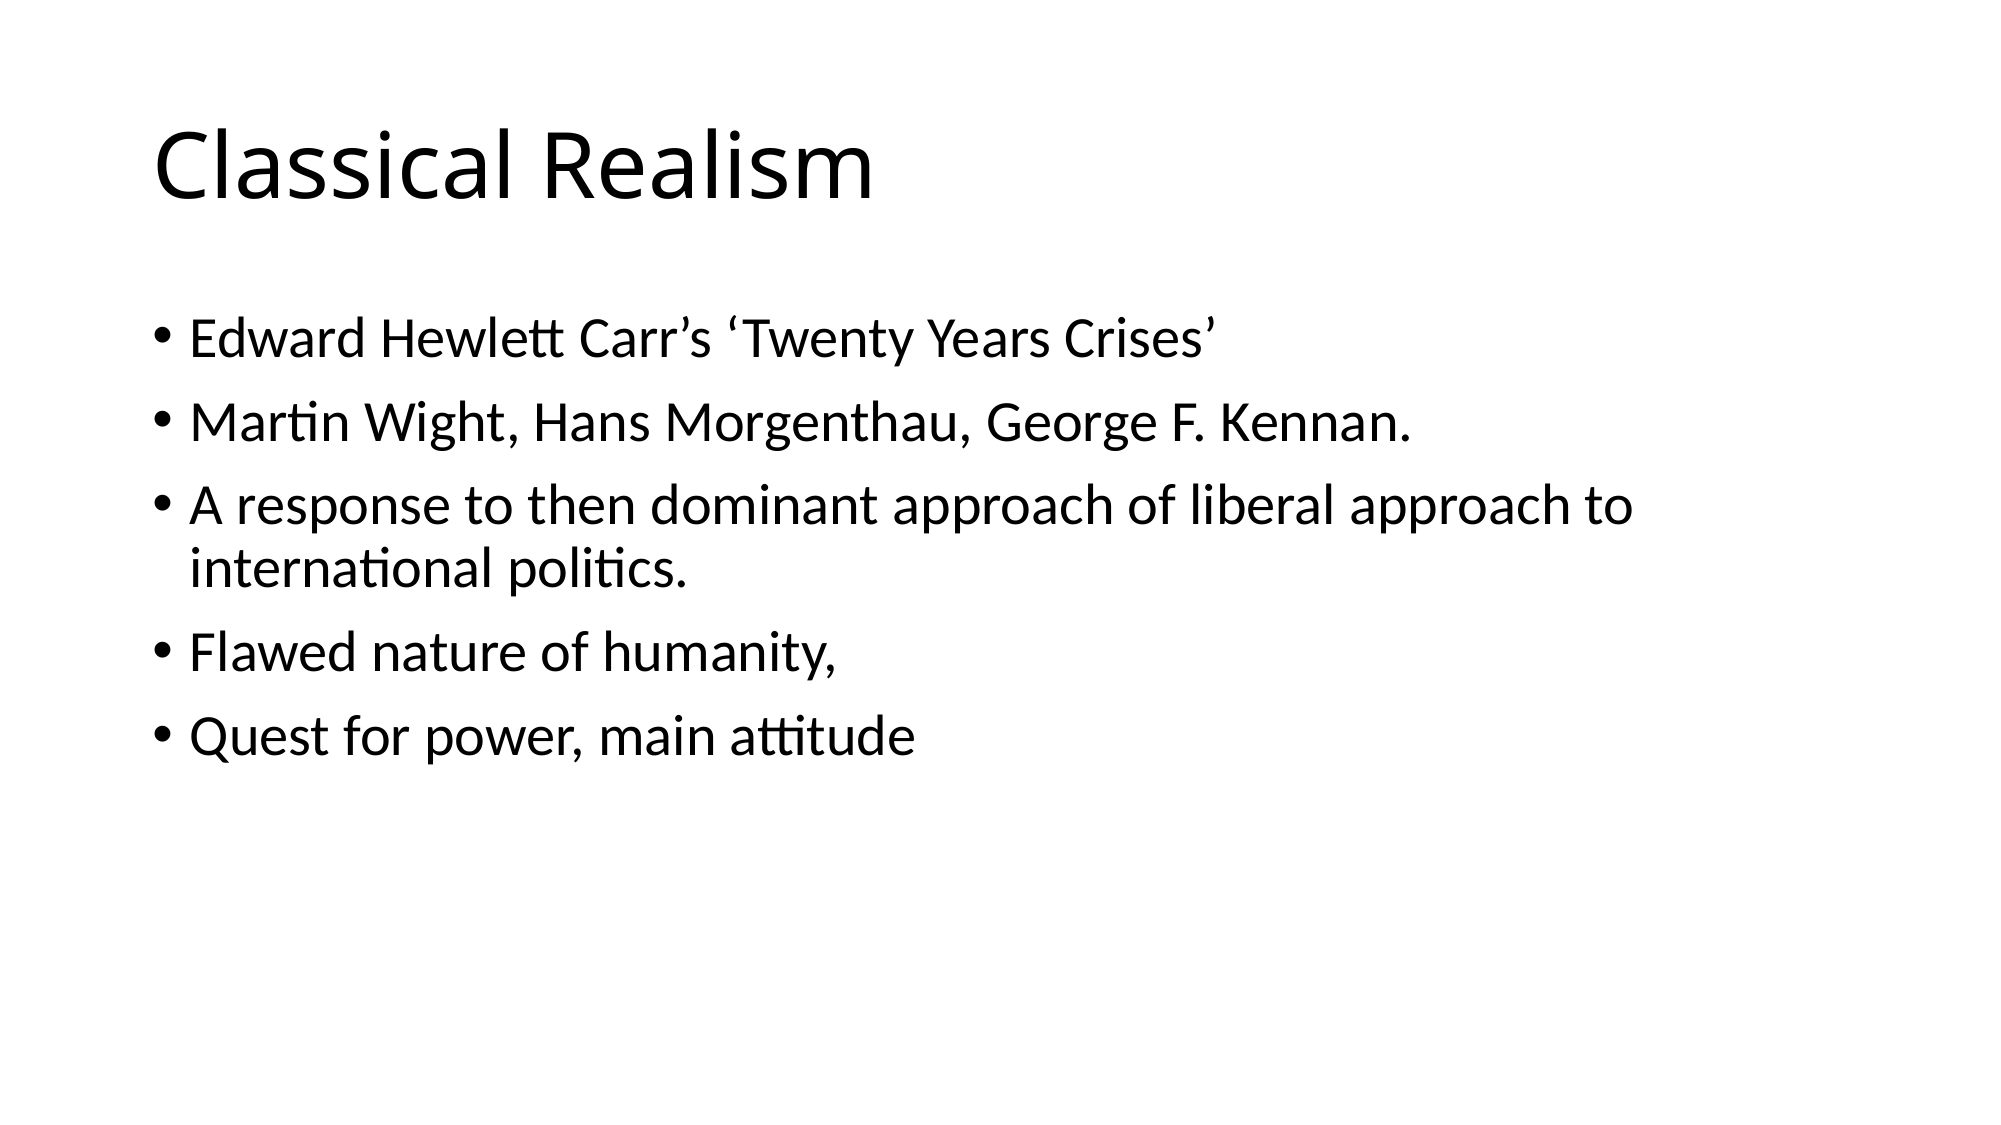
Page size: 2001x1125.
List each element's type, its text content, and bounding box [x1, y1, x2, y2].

title Classical Realism [137, 59, 1863, 278]
list Edward Hewlett Carr’s ‘Twenty Years Crises’ Martin Wight, Hans Morgenthau, George F. Kennan. A response to then dominant approach of liberal approach to international politics. Flawed nature of humanity, Quest for power, main attitude [137, 299, 1863, 1014]
